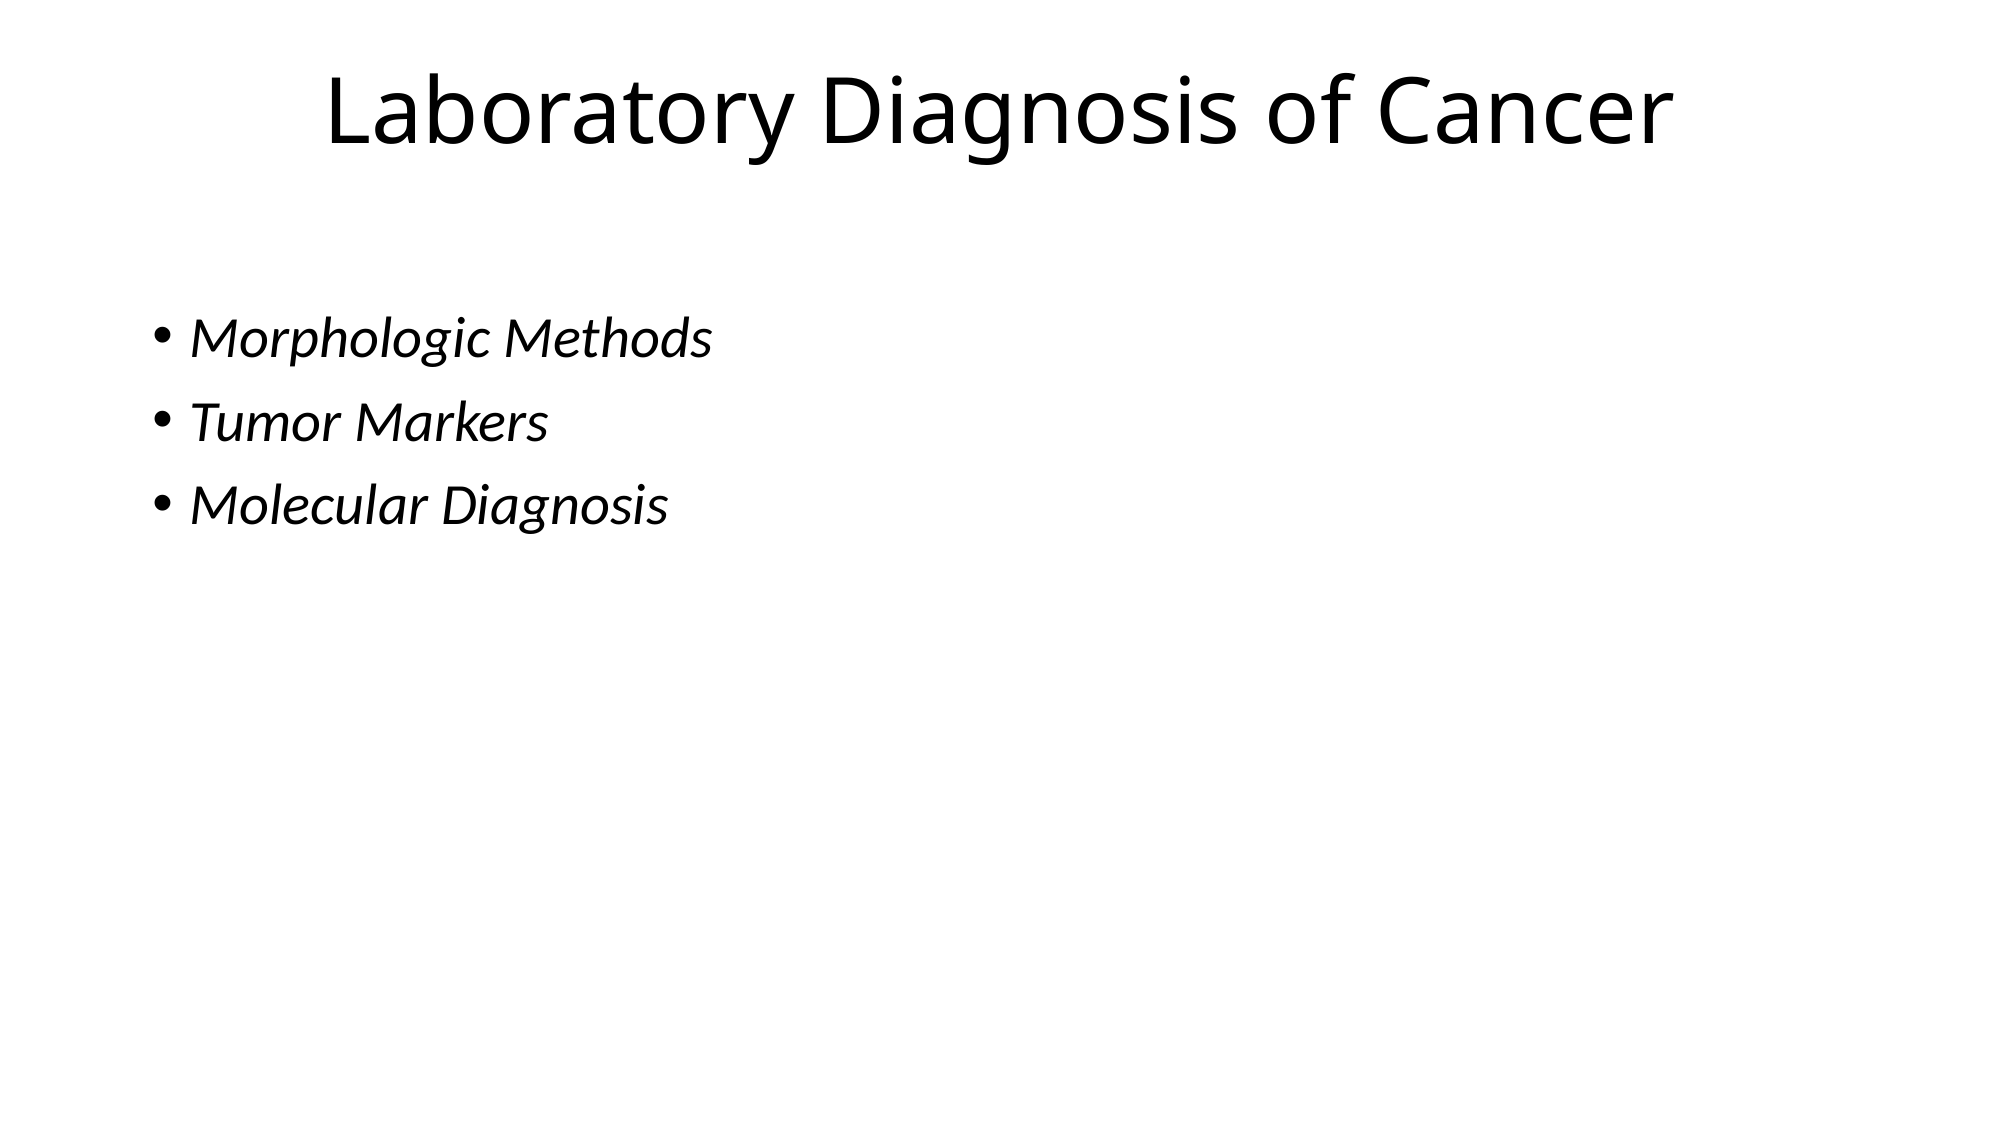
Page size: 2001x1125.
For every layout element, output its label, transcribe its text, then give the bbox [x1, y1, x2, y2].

list Morphologic Methods Tumor Markers Molecular Diagnosis [137, 299, 1863, 1014]
title Laboratory Diagnosis of Cancer [137, 59, 1863, 278]
